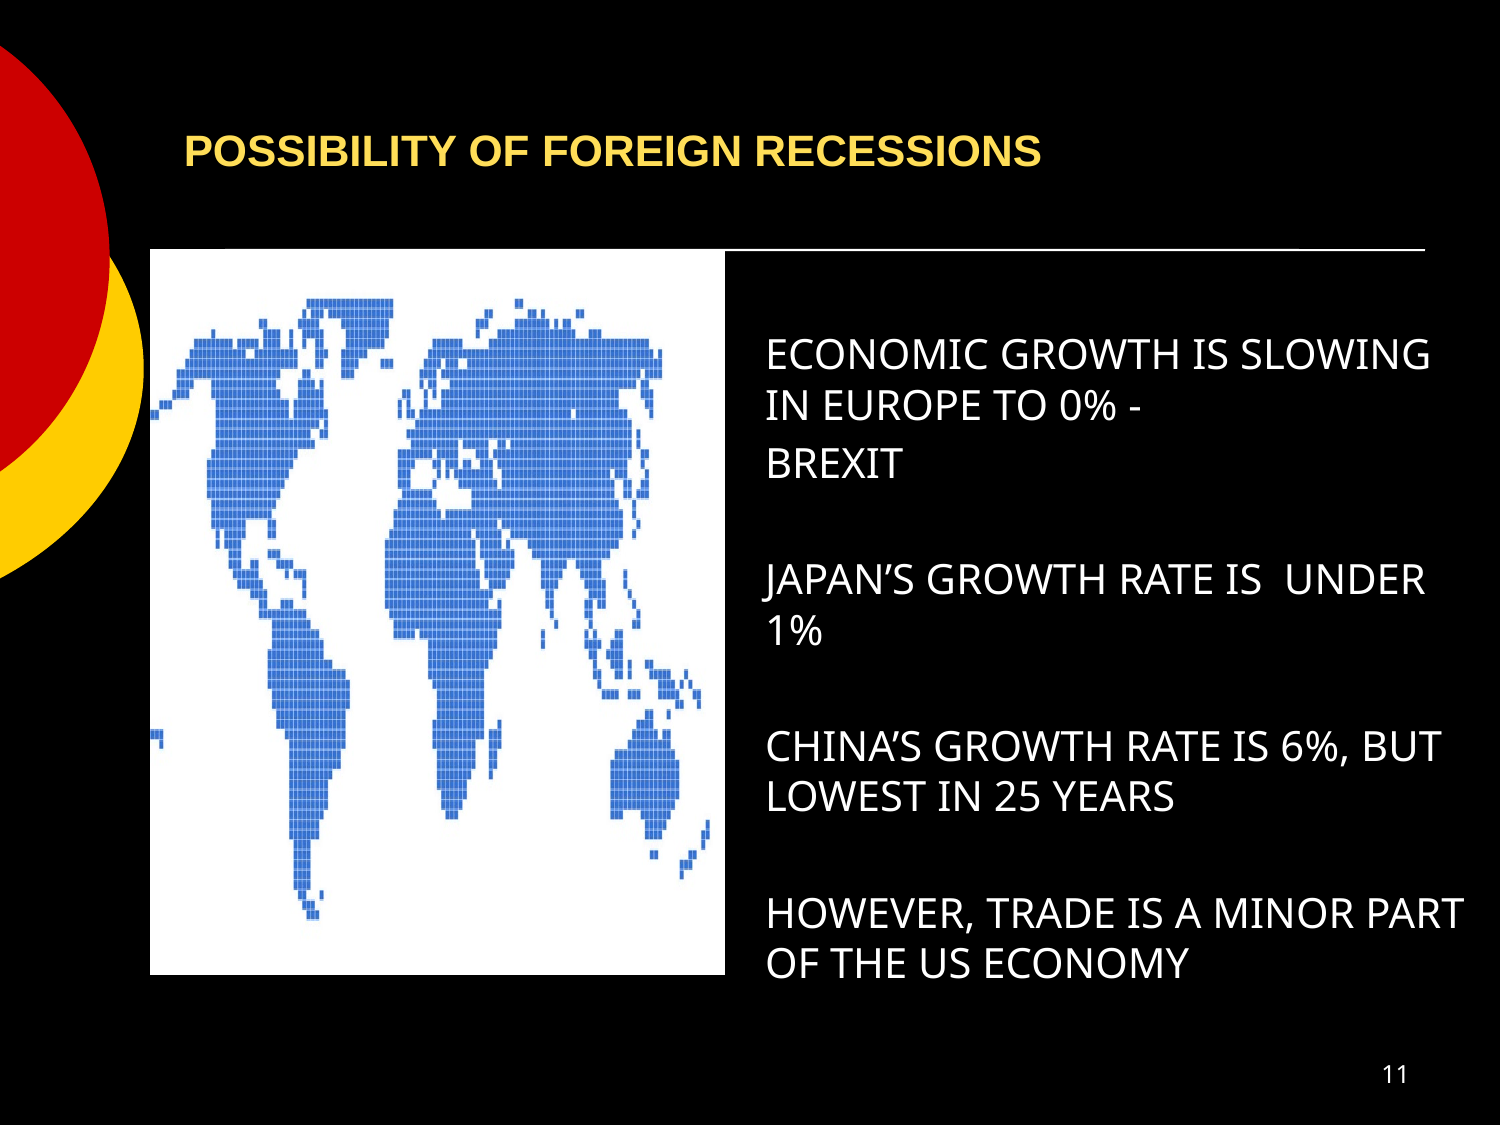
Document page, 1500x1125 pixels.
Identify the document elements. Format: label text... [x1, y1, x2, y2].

slide_number 11 [1074, 1024, 1426, 1101]
list ECONOMIC GROWTH IS SLOWING IN EUROPE TO 0% - BREXIT JAPAN’S GROWTH RATE IS UNDER 1% CHINA’S GROWTH RATE IS 6%, BUT LOWEST IN 25 YEARS HOWEVER, TRADE IS A MINOR PART OF THE US ECONOMY [749, 262, 1500, 975]
title POSSIBILITY OF FOREIGN RECESSIONS [99, 49, 1476, 238]
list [149, 249, 726, 975]
